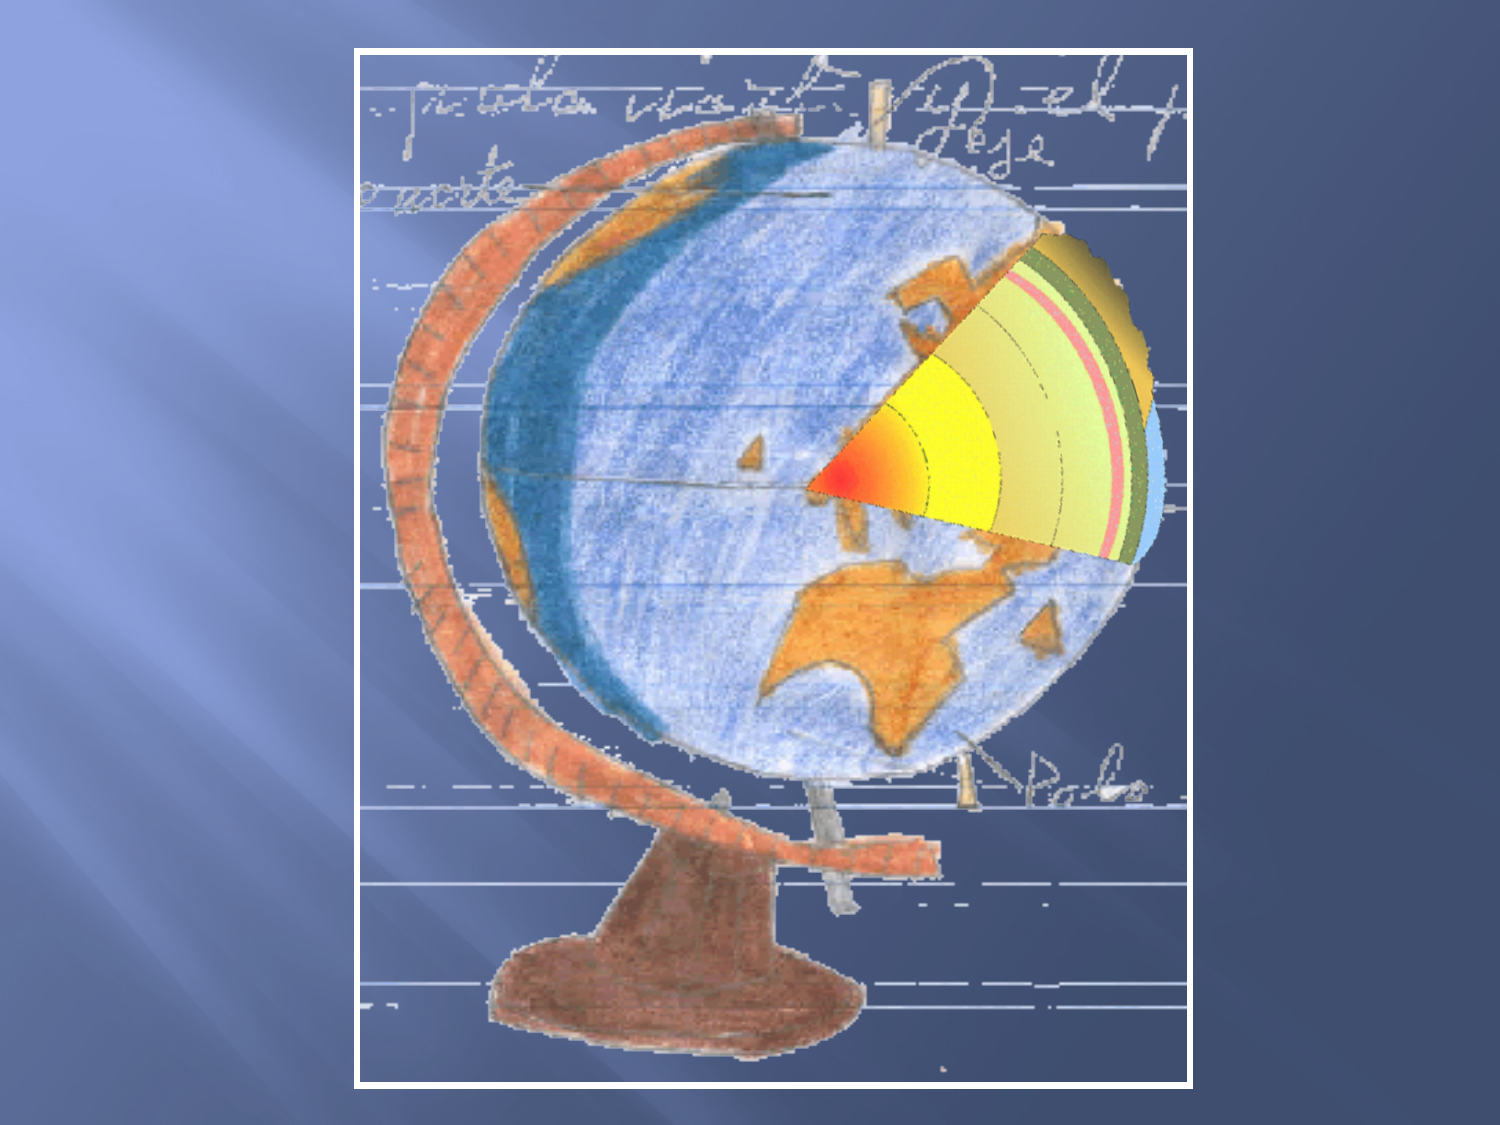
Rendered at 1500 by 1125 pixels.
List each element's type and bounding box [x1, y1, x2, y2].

picture [359, 54, 1215, 1083]
